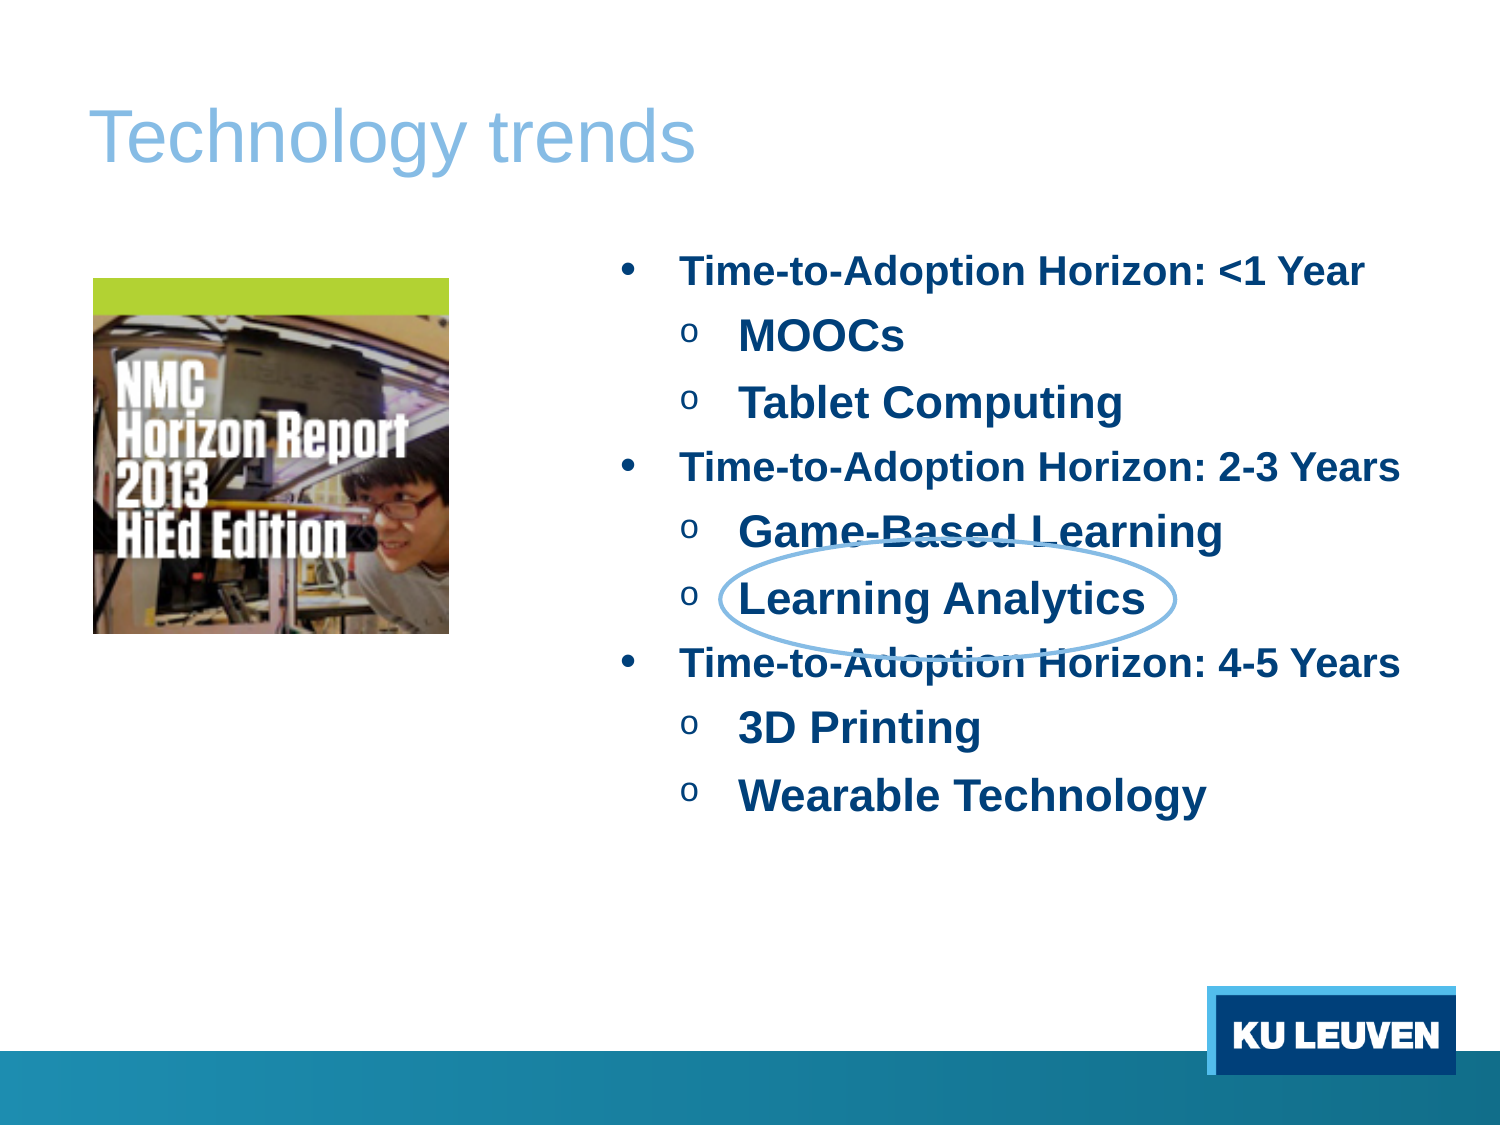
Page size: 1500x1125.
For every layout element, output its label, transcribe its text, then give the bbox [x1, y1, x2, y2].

title Technology trends [88, 29, 1456, 178]
list Time-to-Adoption Horizon: <1 Year MOOCs Tablet Computing Time-to-Adoption Horizon: 2-3 Years Game-Based Learning Learning Analytics Time-to-Adoption Horizon: 4-5 Years 3D Printing Wearable Technology [620, 243, 1447, 970]
picture [1207, 986, 1456, 1075]
text_box [718, 536, 1178, 662]
picture [93, 278, 449, 634]
